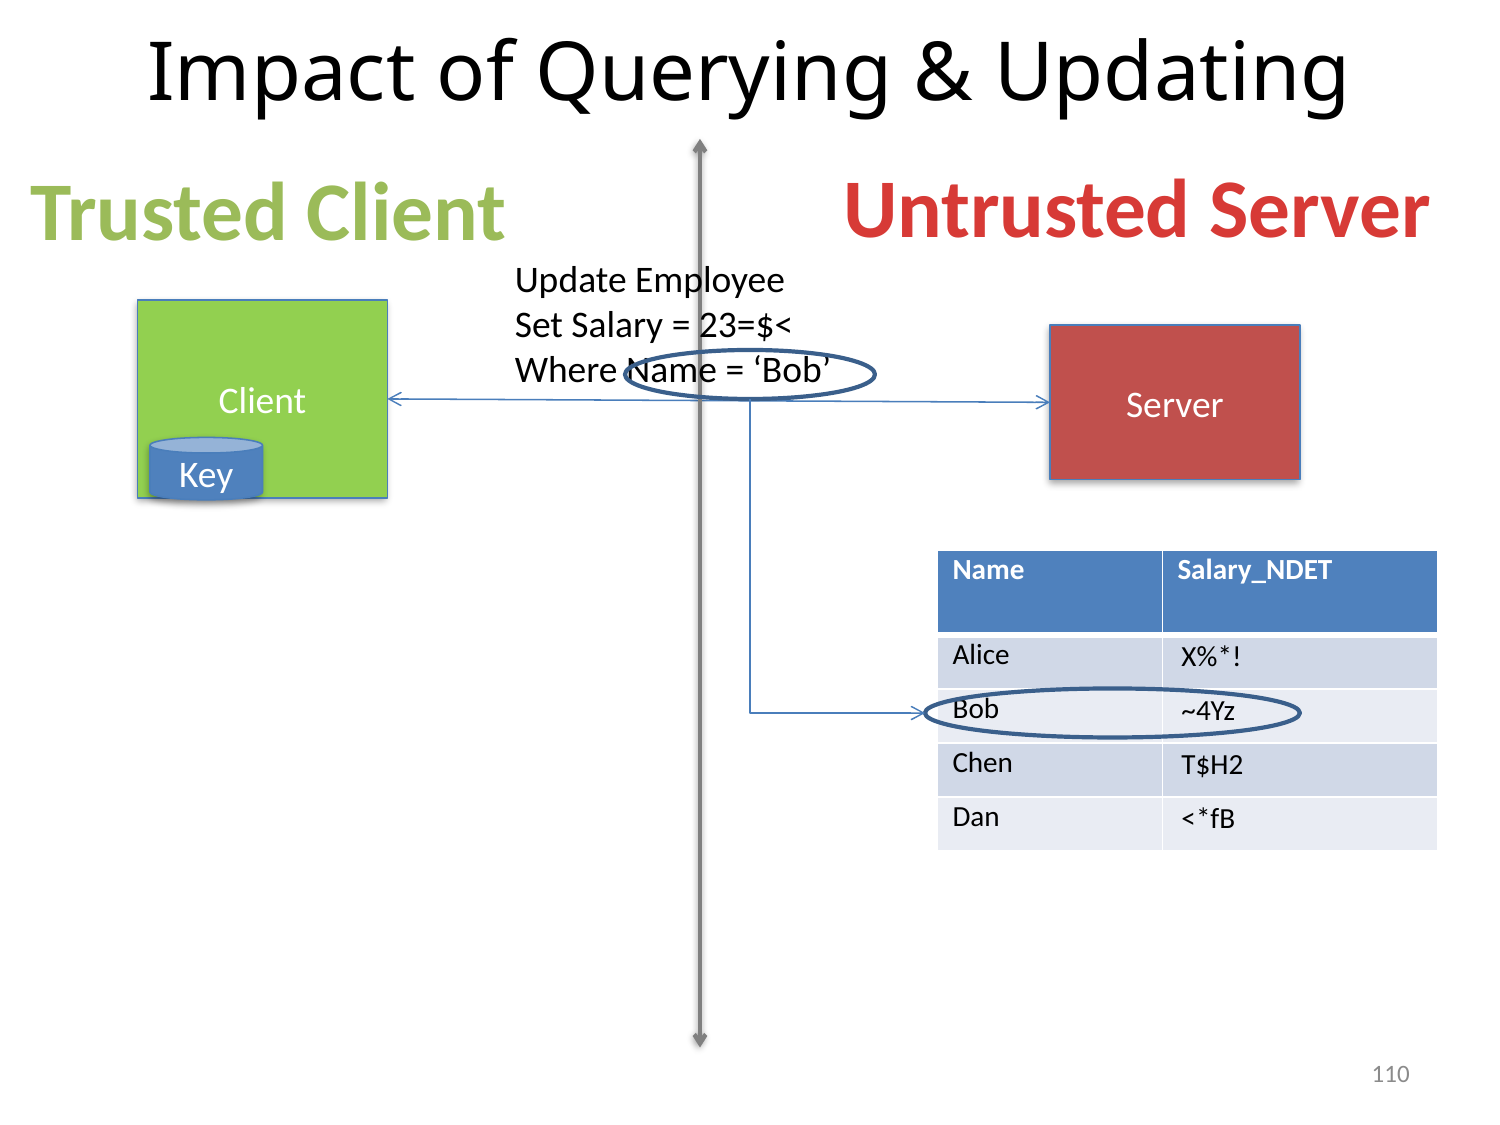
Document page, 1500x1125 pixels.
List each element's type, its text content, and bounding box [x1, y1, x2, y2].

text_box Key [149, 436, 264, 501]
slide_number 110 [1074, 1042, 1425, 1103]
table_cell Bob [938, 690, 1002, 701]
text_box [704, 398, 1051, 403]
table_cell T$H2 [1163, 744, 1437, 796]
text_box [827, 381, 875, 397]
text_box [923, 686, 1302, 740]
table_cell Alice [938, 638, 1162, 688]
table_cell <*fB [1163, 798, 1437, 850]
text_box Update Employee Set Salary = 23=$< Where Name = ‘Bob’ [704, 247, 875, 368]
text_box Trusted Client [0, 149, 575, 265]
table_cell X%*! [1163, 638, 1437, 688]
text_box Update Employee Set Salary = 23=$< Where Name = ‘Bob’ [499, 247, 695, 397]
text_box Server [1049, 324, 1301, 480]
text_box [680, 468, 995, 644]
table_header Name [999, 551, 1162, 632]
table_cell Bob [938, 725, 1162, 742]
table_cell ~4Yz [1163, 690, 1437, 742]
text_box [387, 398, 695, 403]
text_box [704, 347, 877, 397]
table_cell Chen [938, 744, 1162, 796]
text_box Client [137, 299, 388, 499]
table_header Salary_NDET [1163, 551, 1437, 632]
text_box [622, 350, 695, 397]
table_cell Dan [938, 798, 1162, 850]
text_box Untrusted Server [828, 146, 1447, 262]
title Impact of Querying & Updating [75, 0, 1425, 136]
